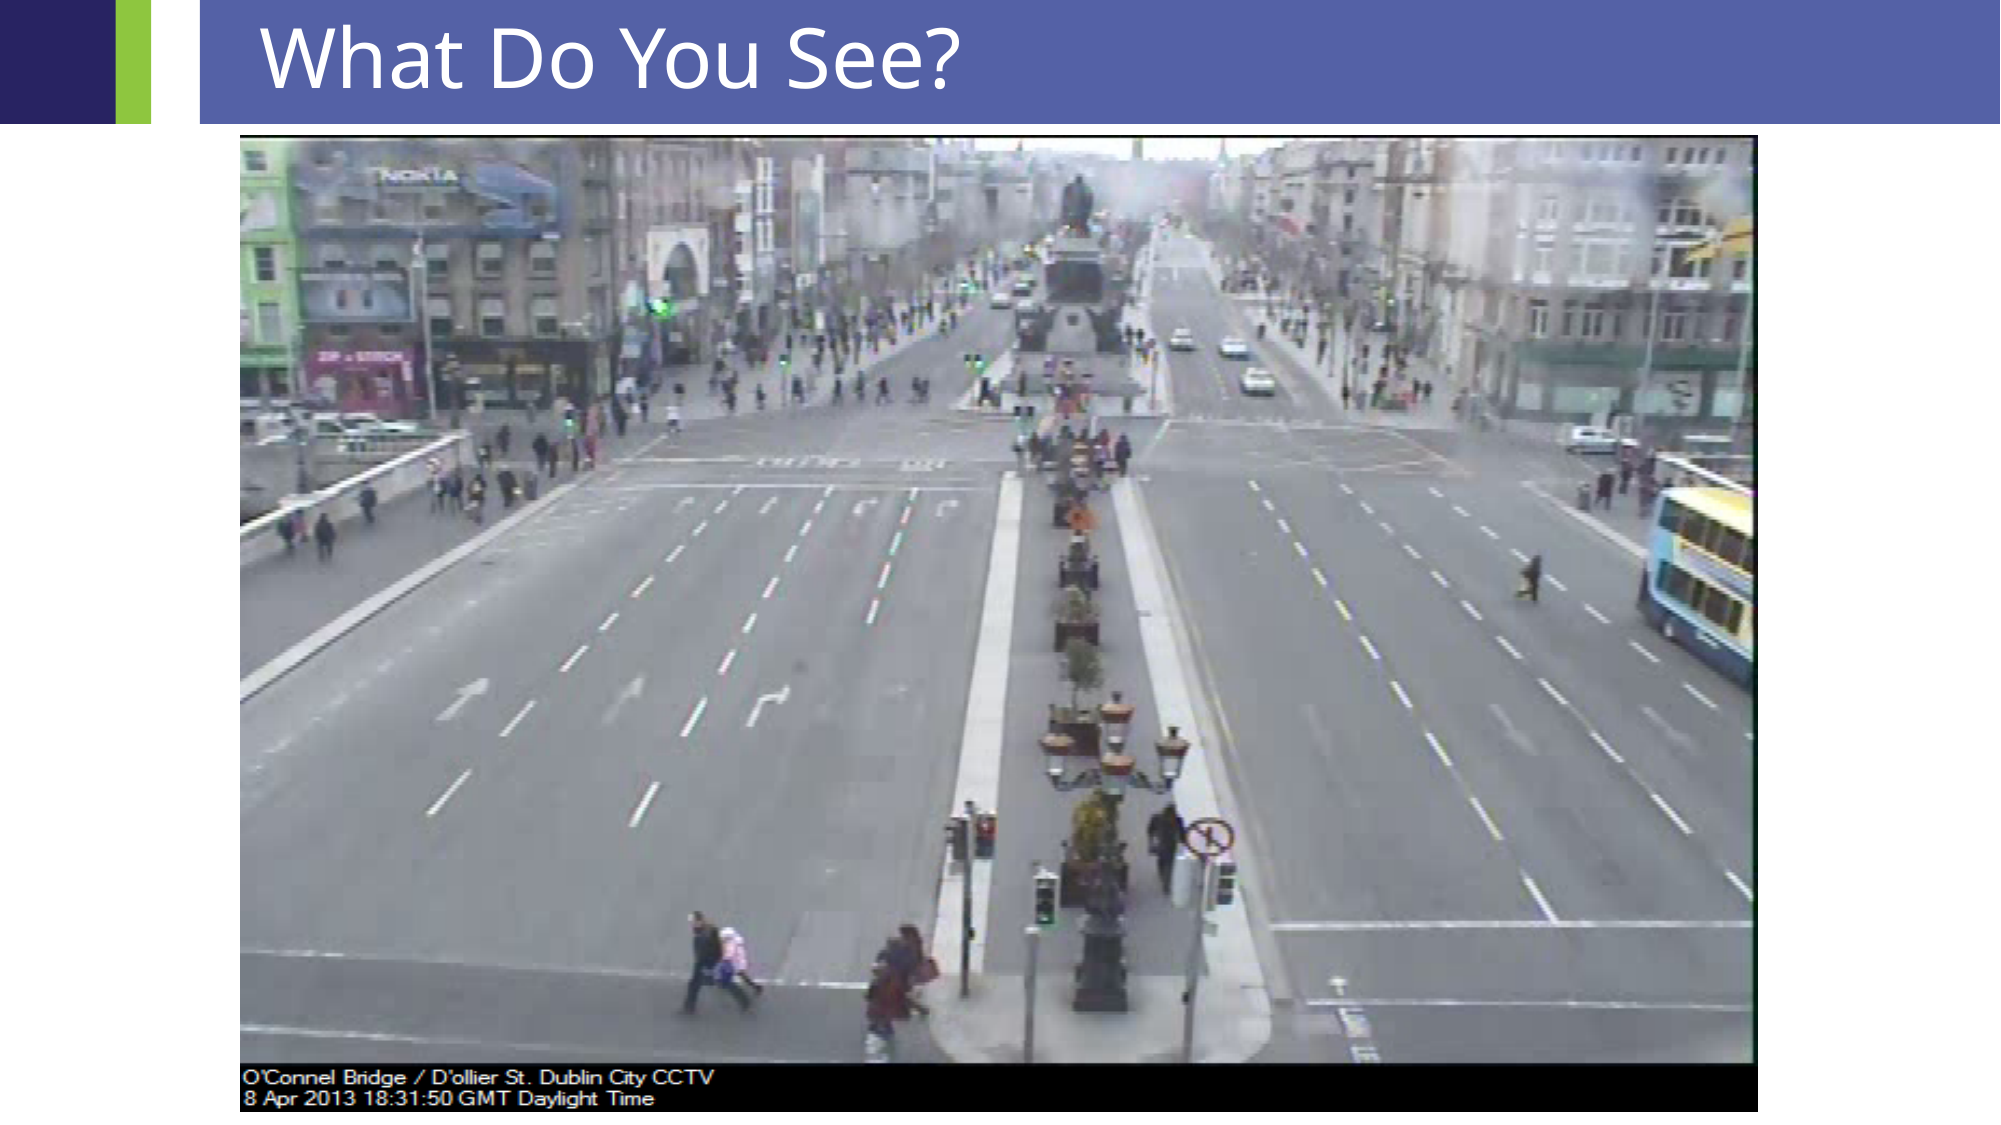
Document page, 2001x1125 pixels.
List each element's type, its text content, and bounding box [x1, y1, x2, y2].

title What Do You See? [200, 0, 2000, 124]
picture [240, 135, 1758, 1112]
